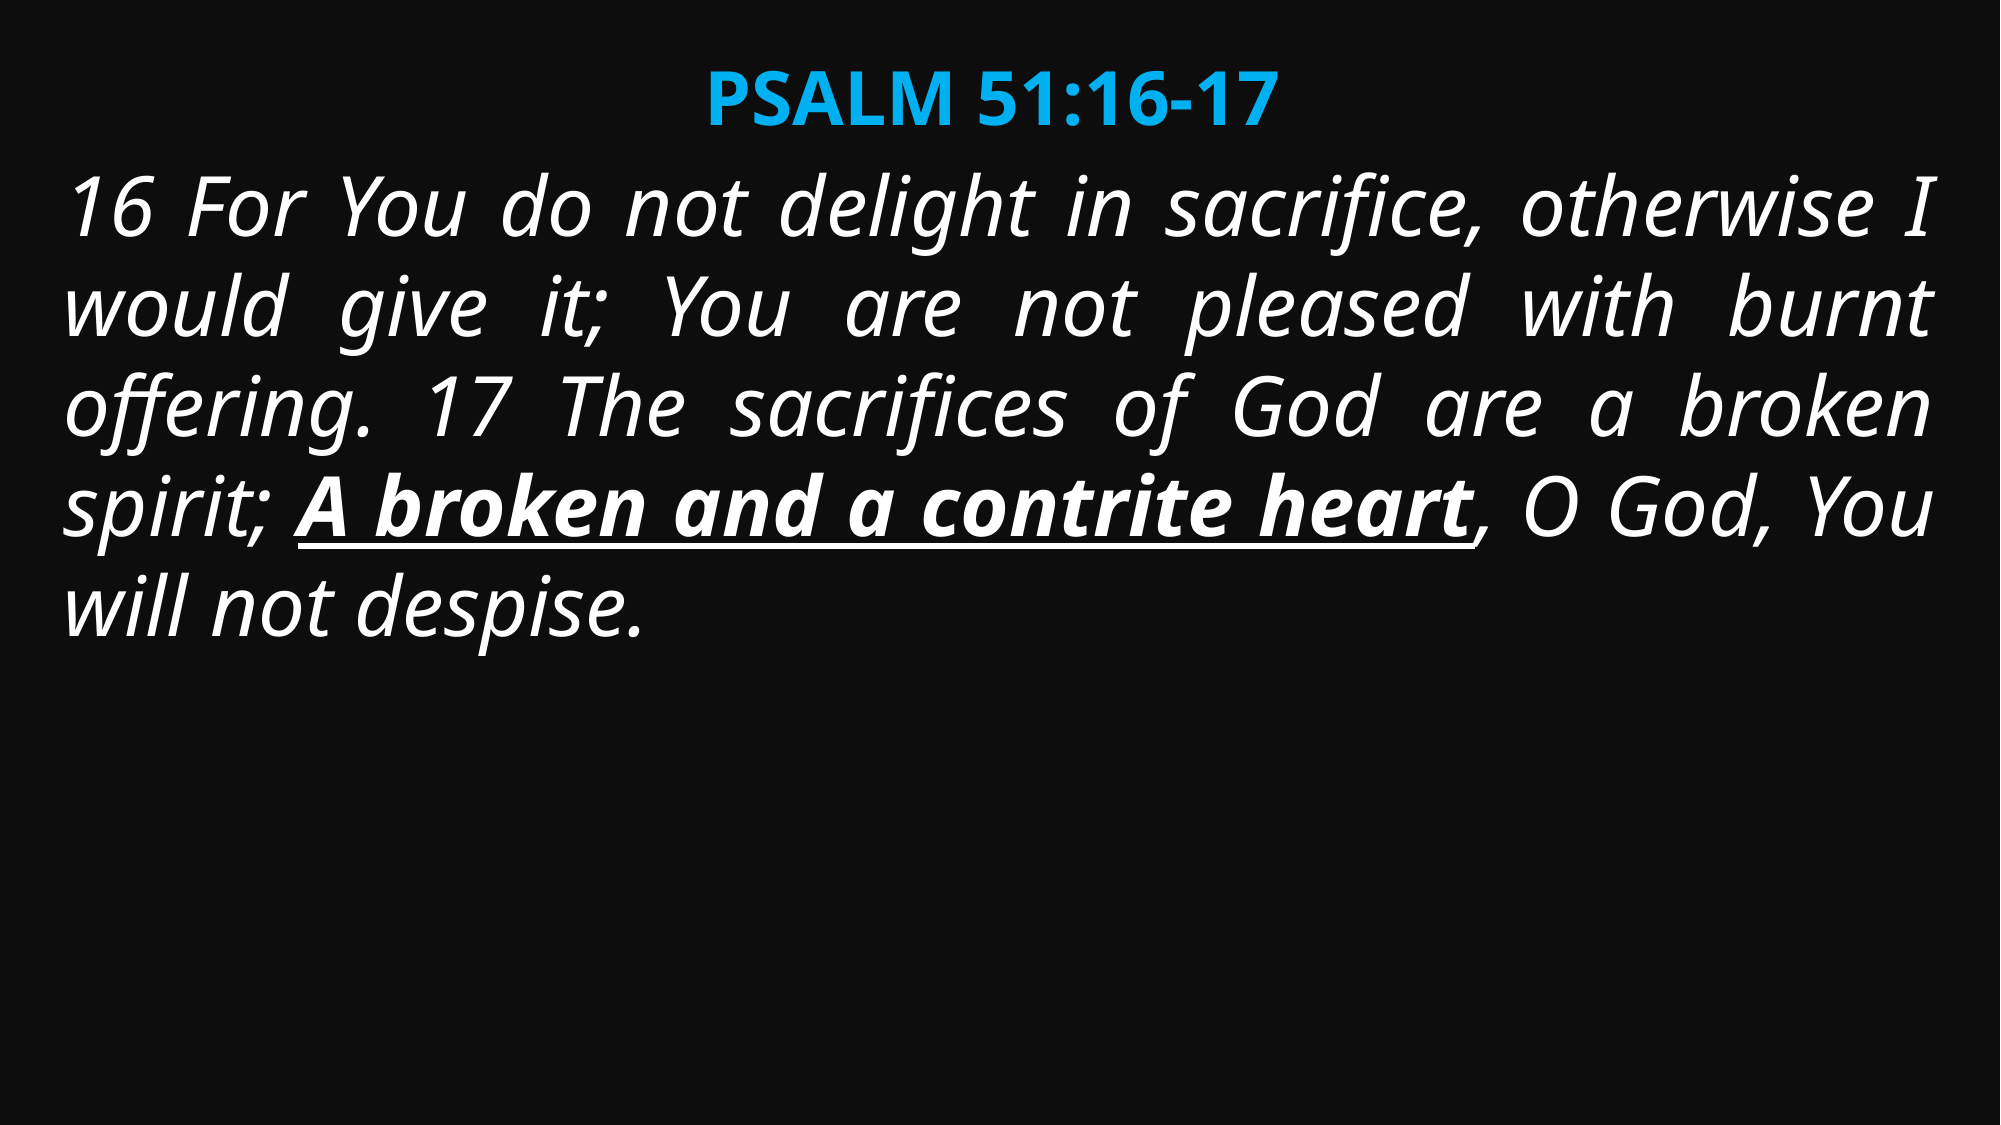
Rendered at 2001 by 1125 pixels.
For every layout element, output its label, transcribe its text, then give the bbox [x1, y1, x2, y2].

subtitle Psalm 51:16-17 [34, 42, 1951, 184]
text_box 16 For You do not delight in sacrifice, otherwise I would give it; You are not pleased with burnt offering. 17 The sacrifices of God are a broken spirit; A broken and a contrite heart, O God, You will not despise. [49, 145, 1951, 661]
